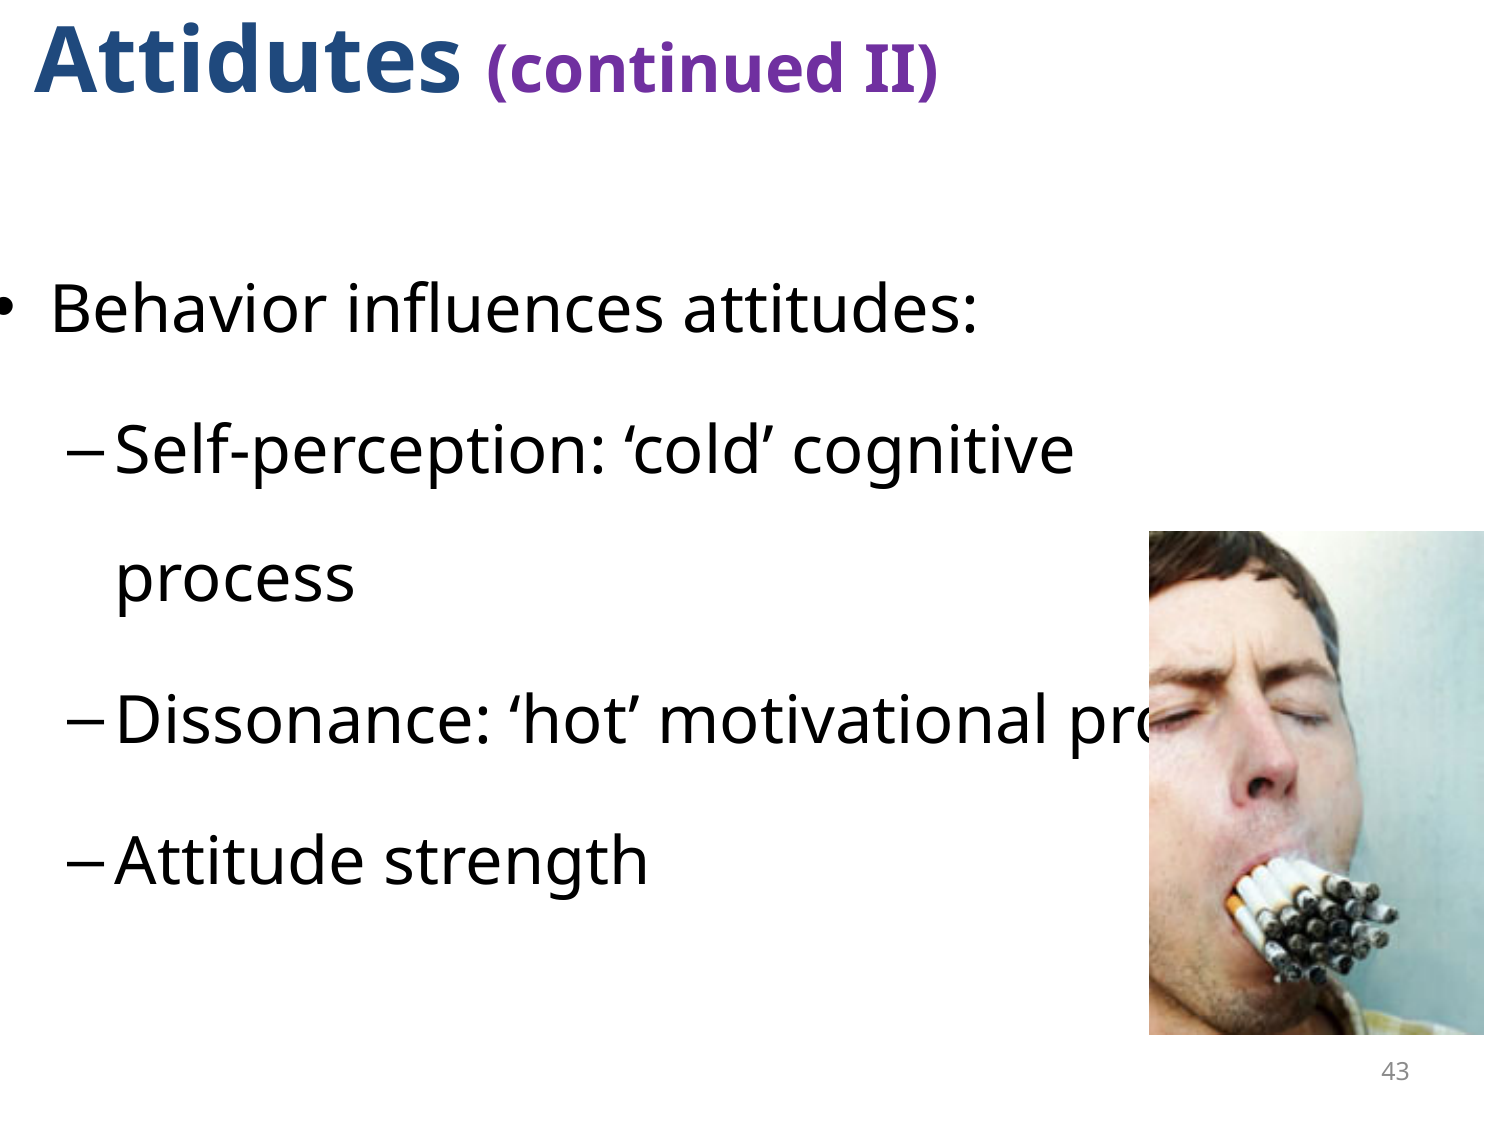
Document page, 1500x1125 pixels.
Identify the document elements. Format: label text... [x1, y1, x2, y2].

list Behavior influences attitudes: Self-perception: ‘cold’ cognitive process Dissonance: ‘hot’ motivational process Attitude strength [0, 0, 1337, 1075]
picture [1149, 530, 1485, 1035]
slide_number 43 [1074, 1042, 1425, 1103]
